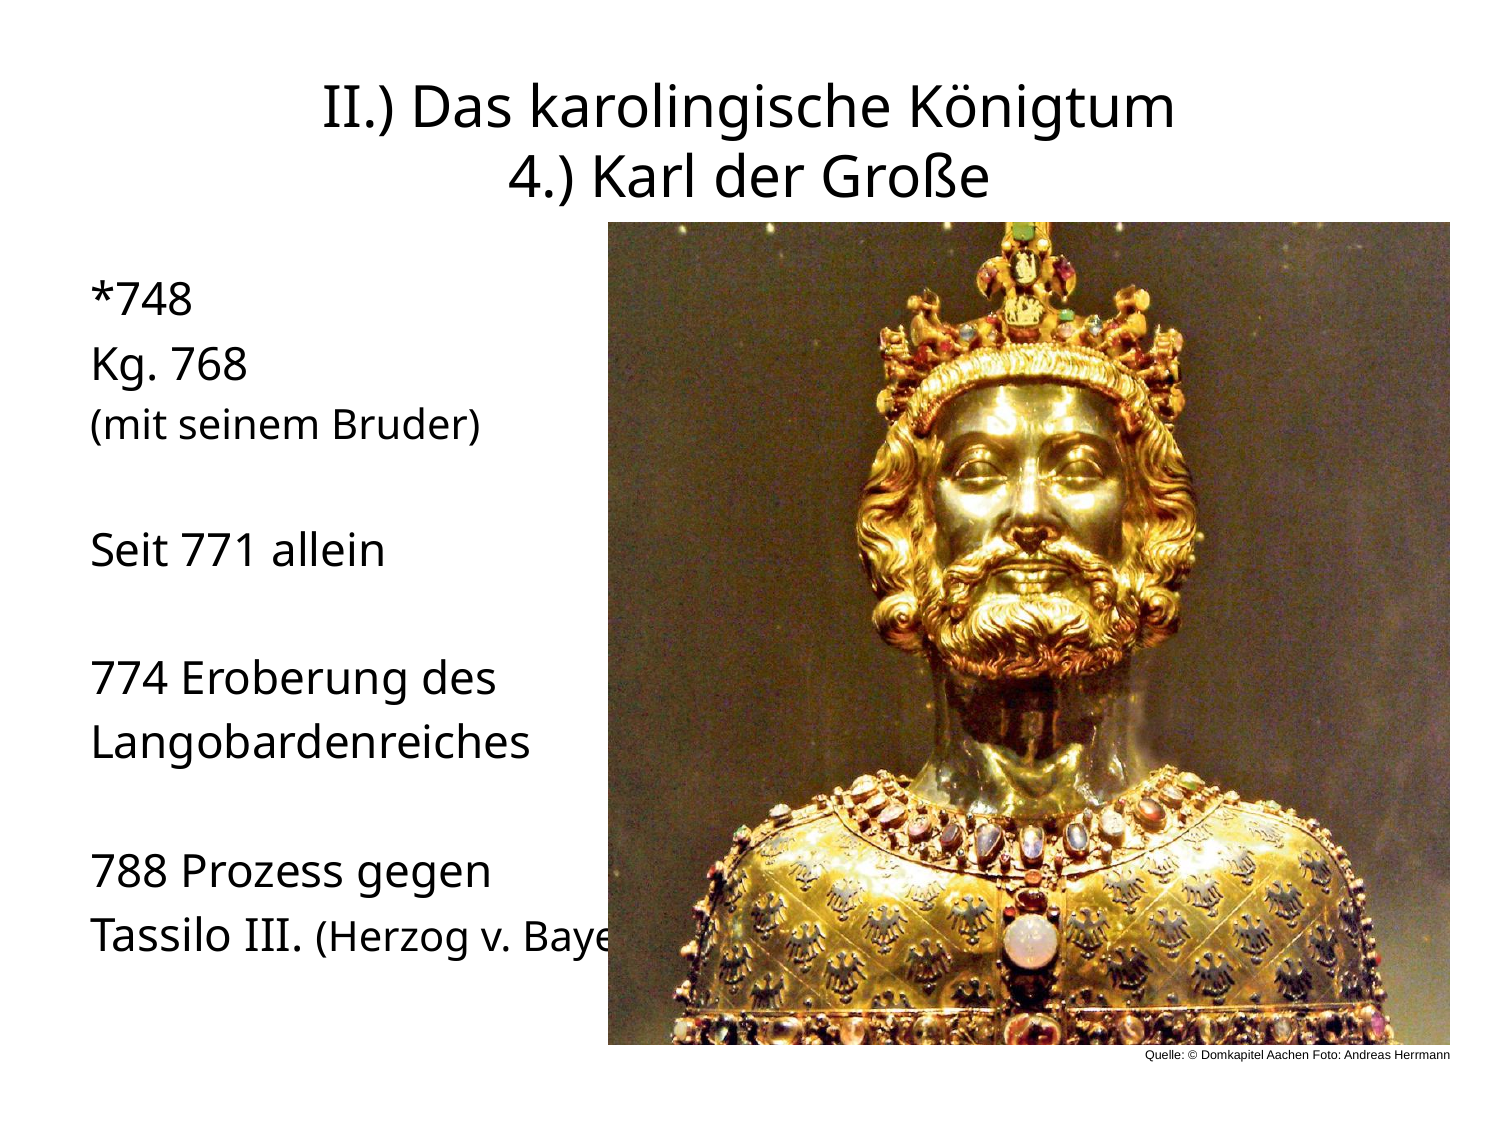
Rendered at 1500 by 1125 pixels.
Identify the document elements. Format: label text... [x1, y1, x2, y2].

picture [608, 222, 1450, 1045]
text_box Quelle: © Domkapitel Aachen Foto: Andreas Herrmann [1130, 1039, 1466, 1070]
title II.) Das karolingische Königtum 4.) Karl der Große [74, 44, 1426, 233]
list *748 Kg. 768 (mit seinem Bruder) Seit 771 allein 774 Eroberung des Langobardenreiches Prozess gegen Tassilo III. (Herzog v. Bayern) [74, 262, 603, 1006]
